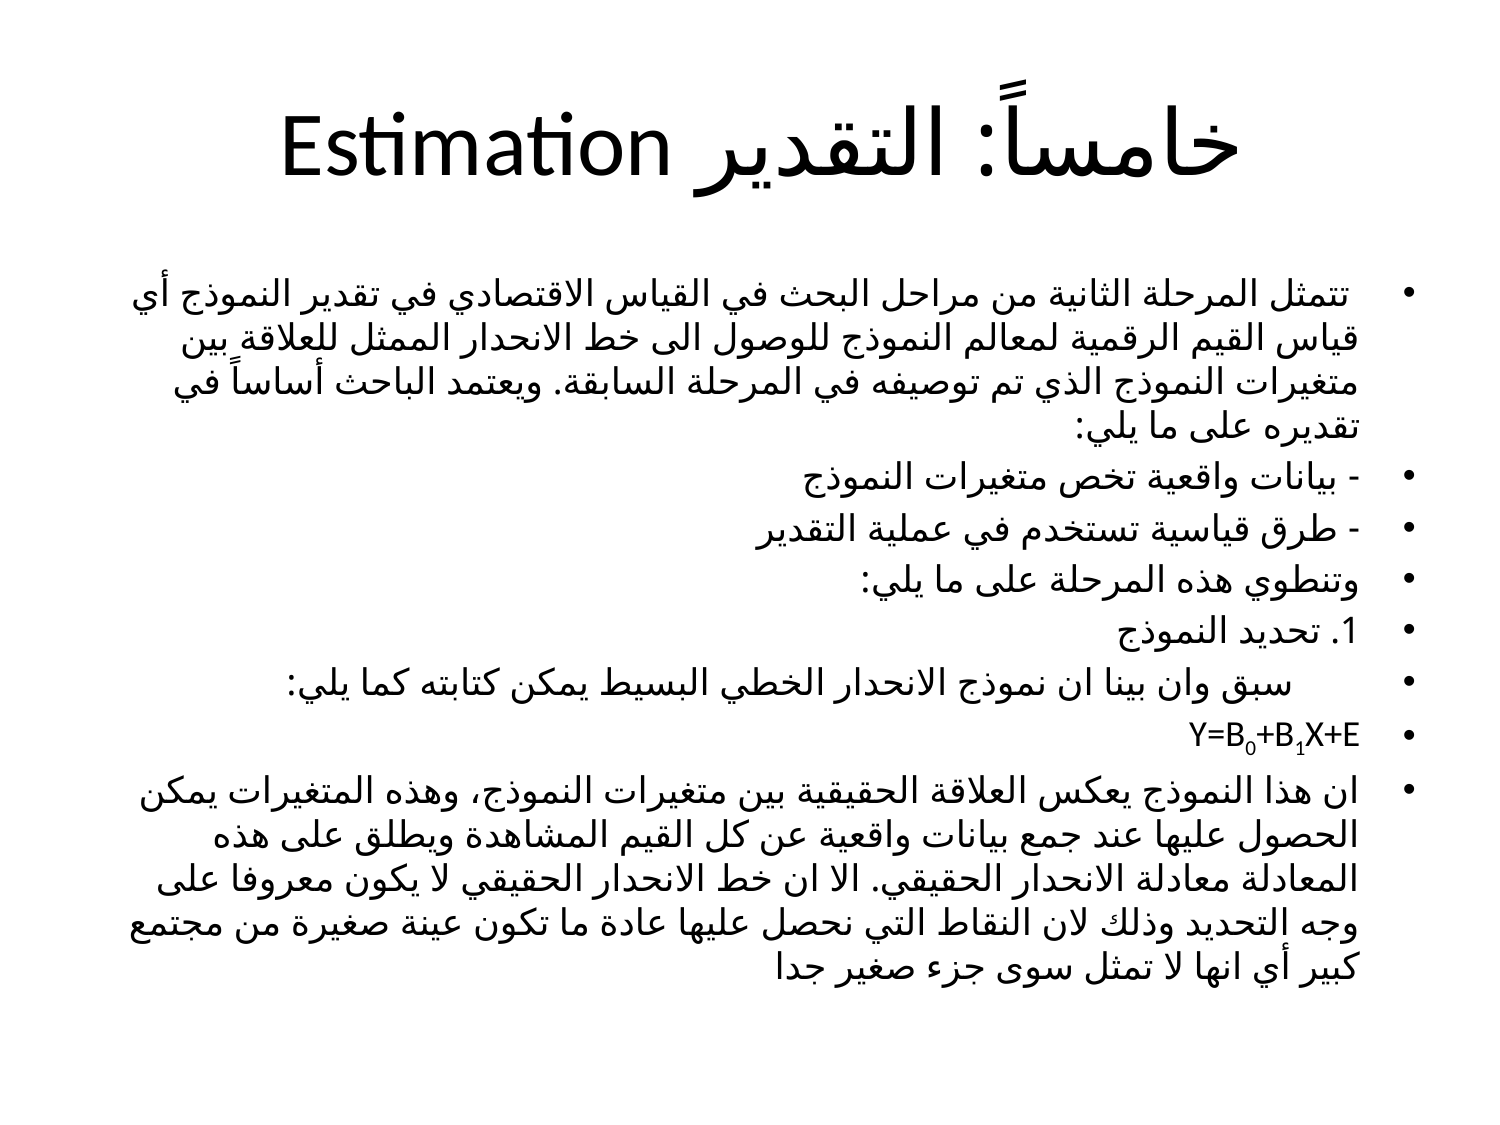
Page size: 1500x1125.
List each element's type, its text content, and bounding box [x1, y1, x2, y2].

list تتمثل المرحلة الثانية من مراحل البحث في القياس الاقتصادي في تقدير النموذج أي قياس القيم الرقمية لمعالم النموذج للوصول الى خط الانحدار الممثل للعلاقة بين متغيرات النموذج الذي تم توصيفه في المرحلة السابقة. ويعتمد الباحث أساساً في تقديره على ما يلي: - بيانات واقعية تخص متغيرات النموذج - طرق قياسية تستخدم في عملية التقدير وتنطوي هذه المرحلة على ما يلي: 1. تحديد النموذج سبق وان بينا ان نموذج الانحدار الخطي البسيط يمكن كتابته كما يلي: Y=B0+B1X+E ان هذا النموذج يعكس العلاقة الحقيقية بين متغيرات النموذج، وهذه المتغيرات يمكن الحصول عليها عند جمع بيانات واقعية عن كل القيم المشاهدة ويطلق على هذه المعادلة معادلة الانحدار الحقيقي. الا ان خط الانحدار الحقيقي لا يكون معروفا على وجه التحديد وذلك لان النقاط التي نحصل عليها عادة ما تكون عينة صغيرة من مجتمع كبير أي انها لا تمثل سوى جزء صغير جدا [75, 262, 1425, 1005]
title خامساً: التقدير Estimation [75, 45, 1425, 233]
